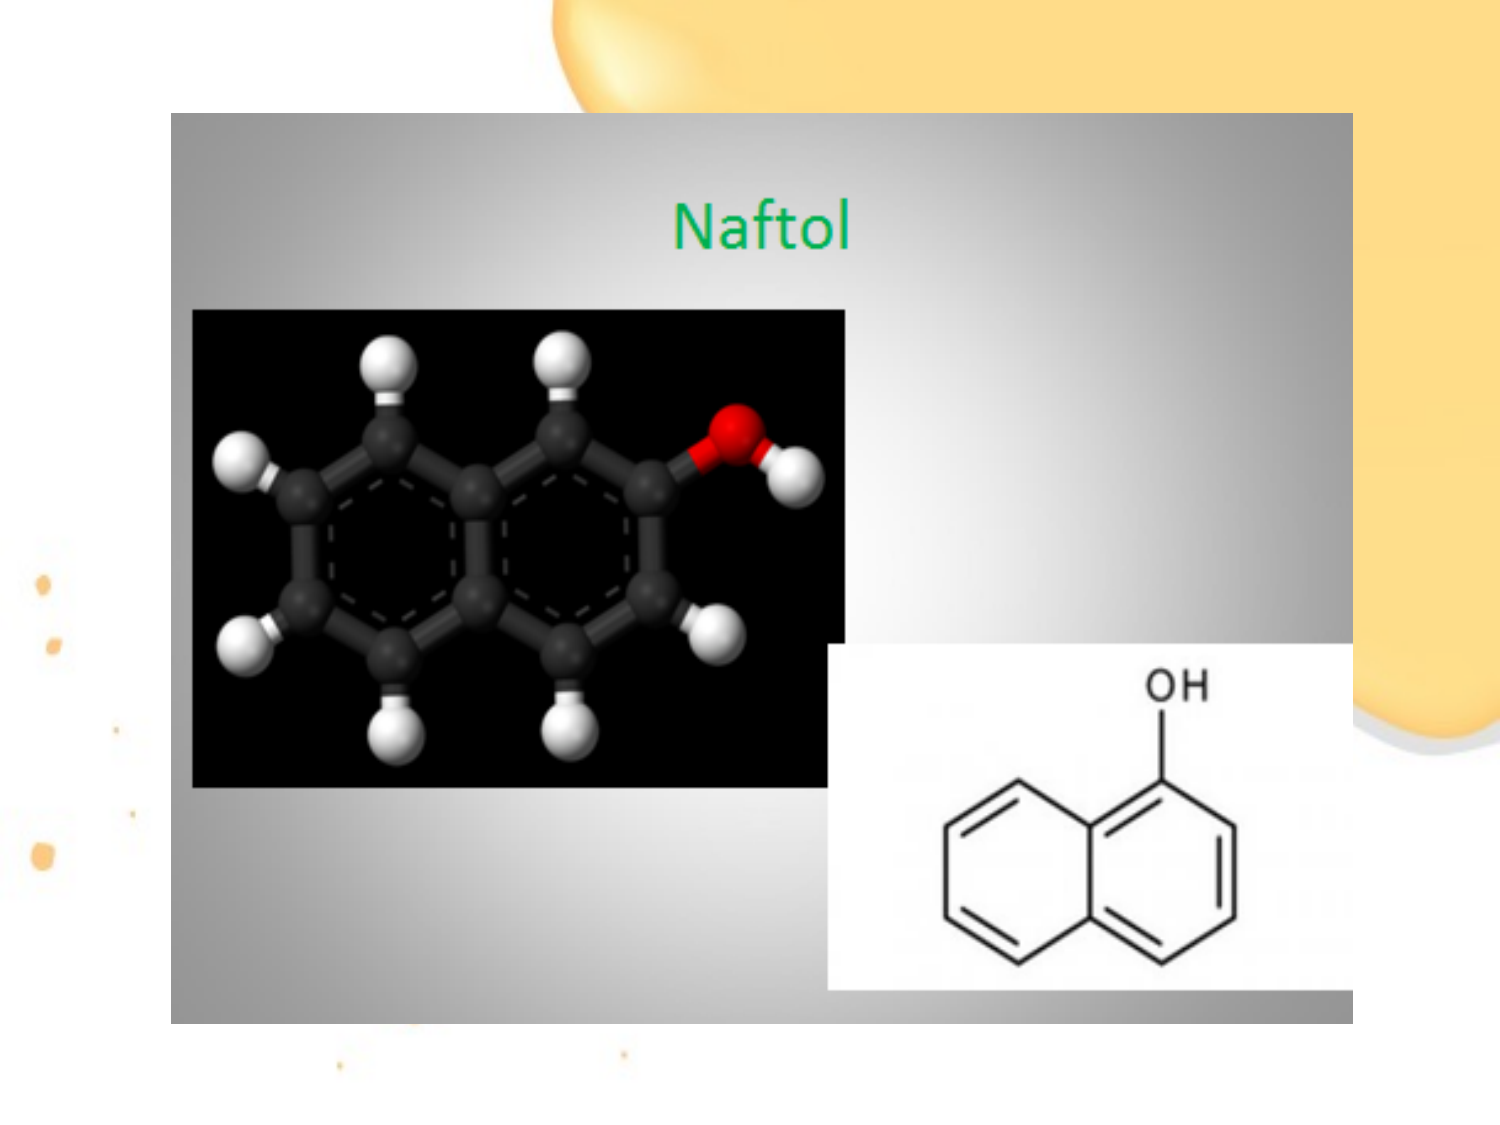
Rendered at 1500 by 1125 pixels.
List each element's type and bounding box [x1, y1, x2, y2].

list [170, 113, 1353, 1024]
